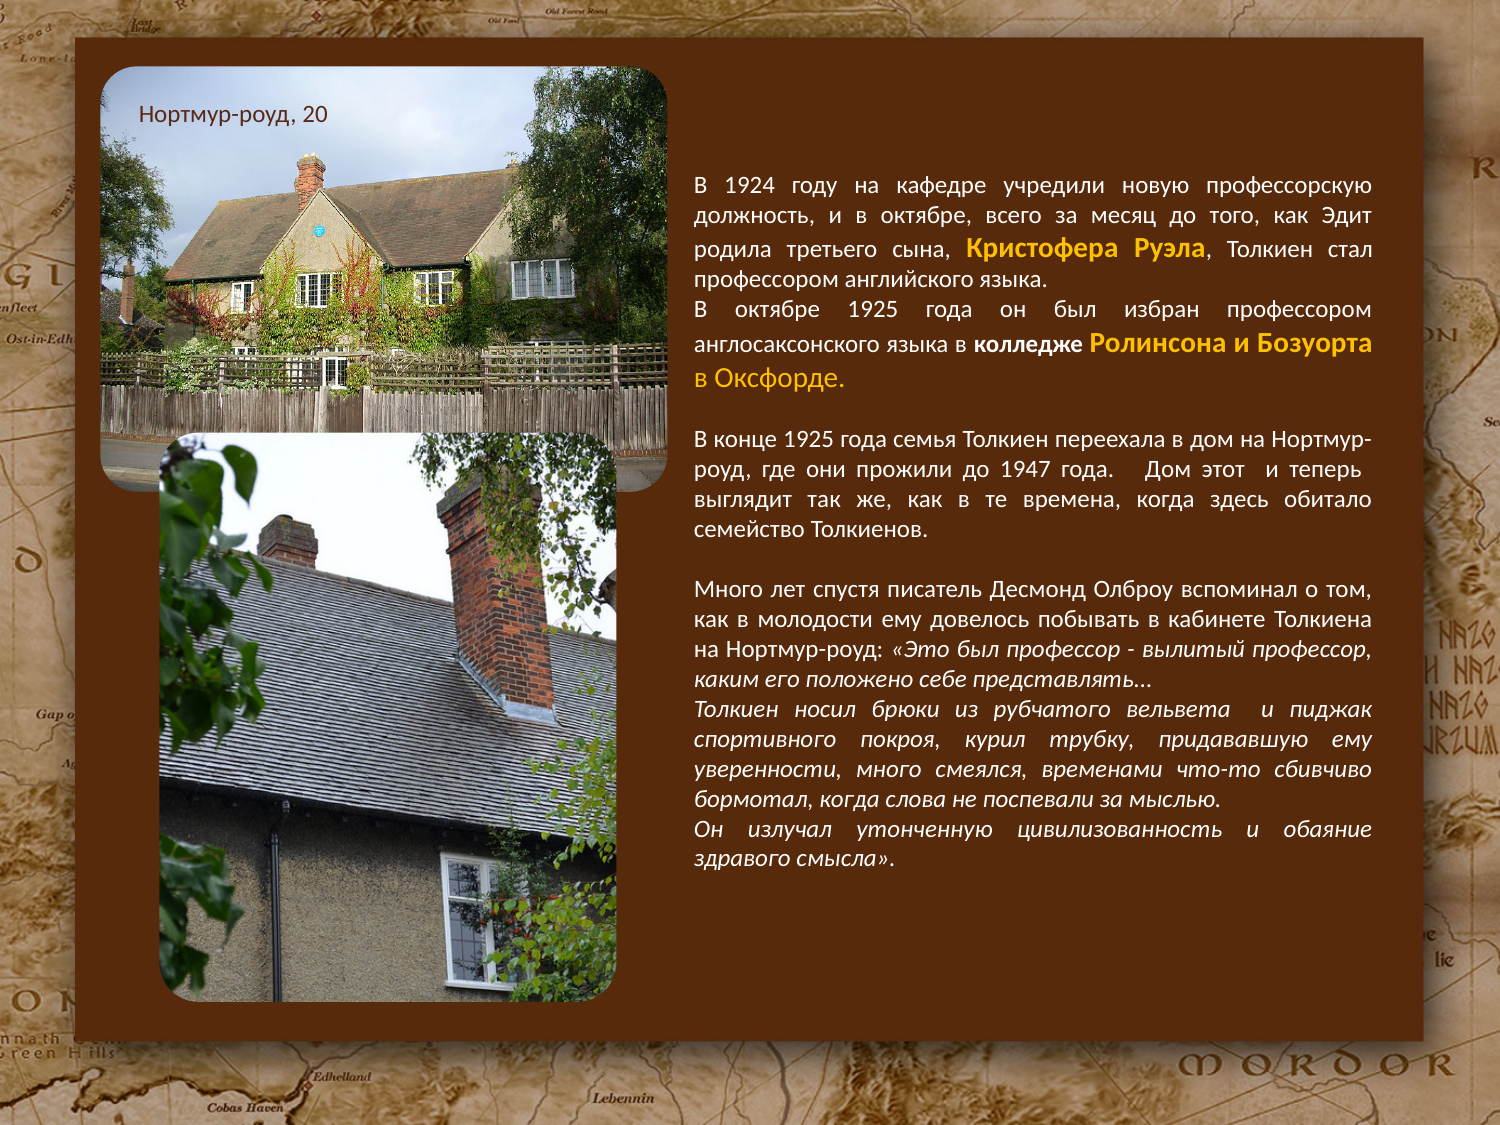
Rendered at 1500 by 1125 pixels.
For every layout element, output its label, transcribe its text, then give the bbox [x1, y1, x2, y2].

text_box В 1924 году на кафедре учредили новую профессорскую должность, и в октябре, всего за месяц до того, как Эдит родила третьего сына, Кристофера Руэла, Толкиен стал профессором английского языка. В октябре 1925 года он был избран профессором англосаксонского языка в колледже Ролинсона и Бозуорта в Оксфорде. В конце 1925 года семья Толкиен переехала в дом на Нортмур-роуд, где они прожили до 1947 года. Дом этот и теперь выглядит так же, как в те времена, когда здесь обитало семейство Толкиенов. Много лет спустя писатель Десмонд Олброу вспоминал о том, как в молодости ему довелось побывать в кабинете Толкиена на Нортмур-роуд: «Это был профессор - вылитый профессор, каким его положено себе представлять... Толкиен носил брюки из рубчатого вельвета и пиджак спортивного покроя, курил трубку, придававшую ему уверенности, много смеялся, временами что-то сбивчиво бормотал, когда слова не поспевали за мыслью. Он излучал утонченную цивилизованность и обаяние здравого смысла». [679, 160, 1388, 880]
picture [0, 0, 1500, 1125]
